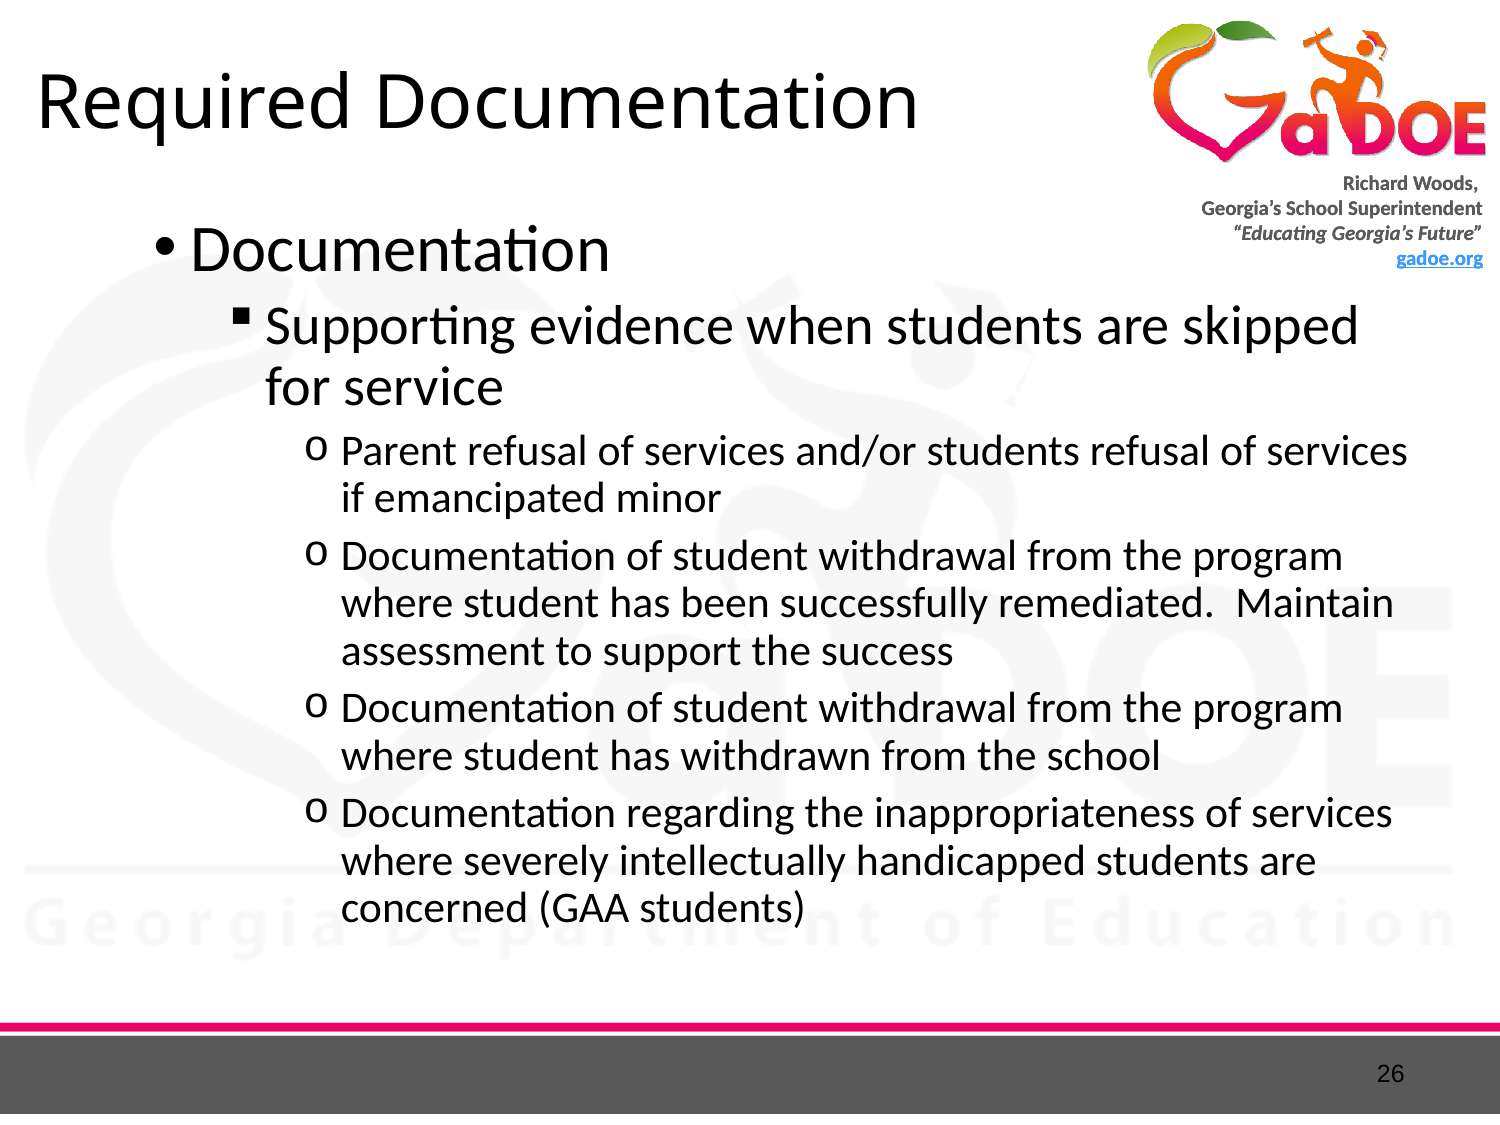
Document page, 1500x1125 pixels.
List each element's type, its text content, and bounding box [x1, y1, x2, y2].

picture [1135, 8, 1499, 164]
slide_number 26 [1324, 1042, 1425, 1103]
picture [19, 235, 1473, 980]
title Required Documentation [20, 20, 1424, 188]
picture [1444, 235, 1473, 267]
list Documentation Supporting evidence when students are skipped for service Parent refusal of services and/or students refusal of services if emancipated minor Documentation of student withdrawal from the program where student has been successfully remediated. Maintain assessment to support the success Documentation of student withdrawal from the program where student has withdrawn from the school Documentation regarding the inappropriateness of services where severely intellectually handicapped students are concerned (GAA students) [63, 206, 1444, 976]
